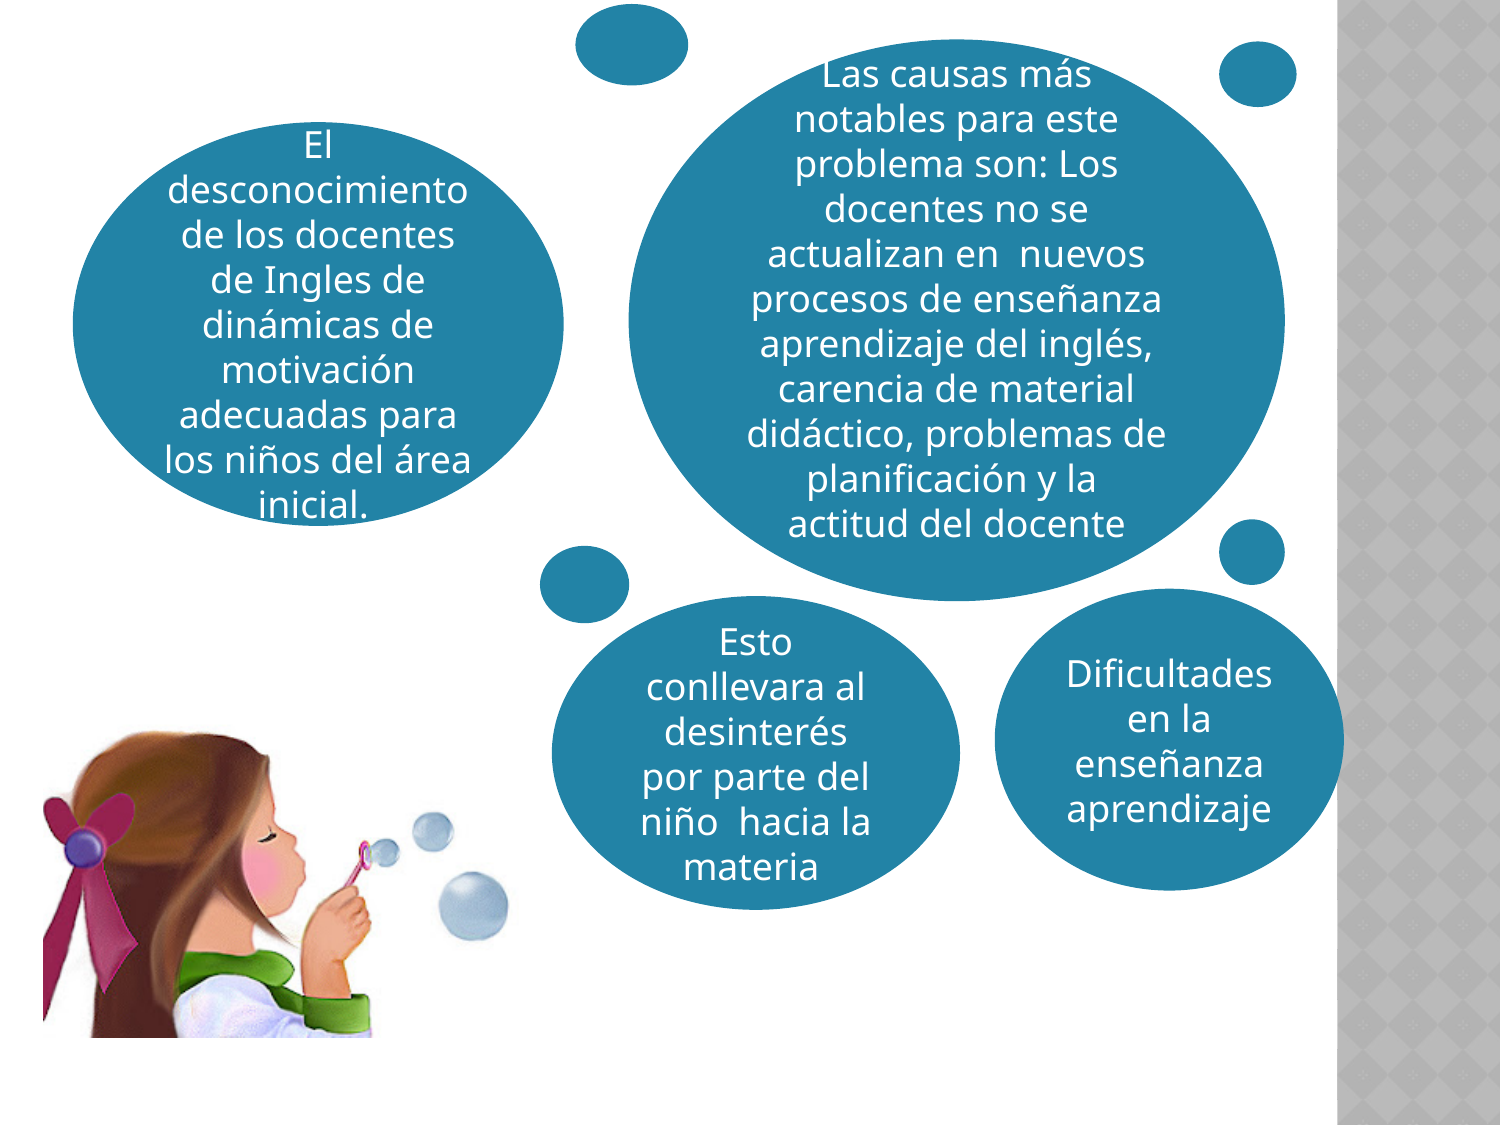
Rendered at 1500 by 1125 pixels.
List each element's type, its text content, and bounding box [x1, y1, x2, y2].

text_box [575, 3, 689, 86]
text_box Dificultades en la enseñanza aprendizaje [994, 588, 1344, 891]
text_box [1219, 519, 1285, 585]
text_box Las causas más notables para este problema son: Los docentes no se actualizan en nuevos procesos de enseñanza aprendizaje del inglés, carencia de material didáctico, problemas de planificación y la actitud del docente [628, 39, 1285, 602]
text_box El desconocimiento de los docentes de Ingles de dinámicas de motivación adecuadas para los niños del área inicial. [72, 122, 564, 526]
text_box Esto conllevara al desinterés por parte del niño hacia la materia [551, 596, 961, 910]
text_box [1219, 41, 1297, 108]
picture [42, 699, 544, 1039]
text_box [539, 545, 630, 624]
